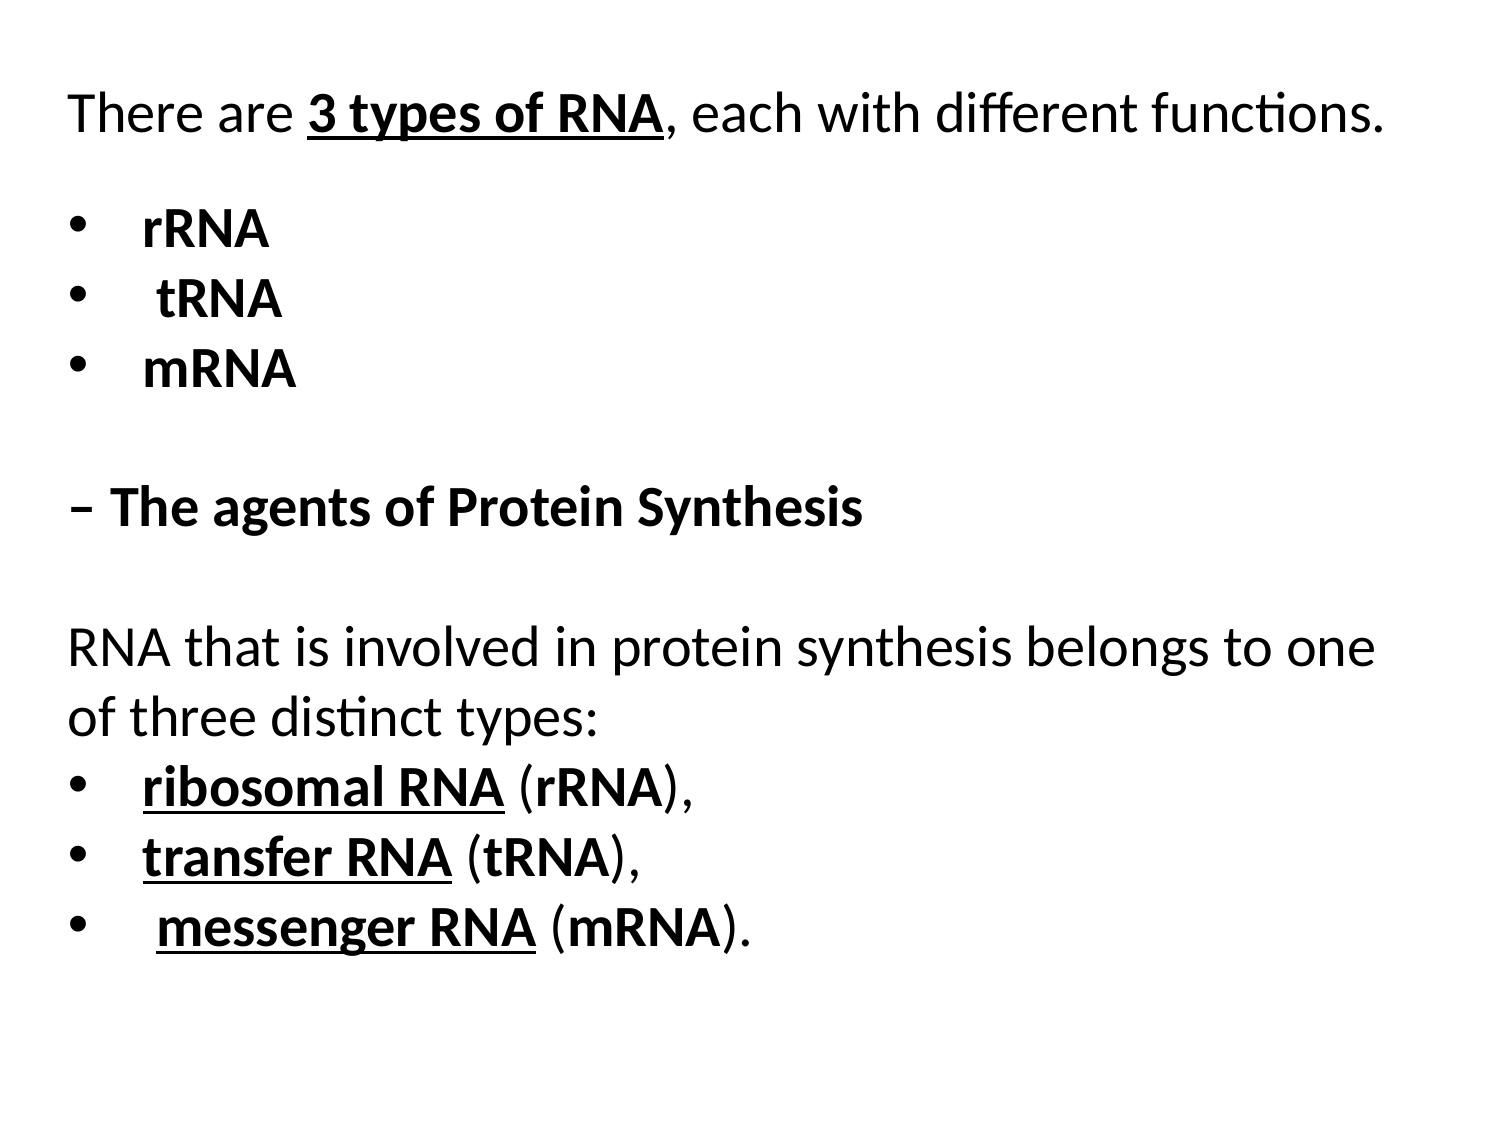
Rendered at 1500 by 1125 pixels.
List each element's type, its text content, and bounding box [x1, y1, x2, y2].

text_box There are 3 types of RNA, each with different functions. rRNA tRNA mRNA – The agents of Protein Synthesis RNA that is involved in protein synthesis belongs to one of three distinct types: ribosomal RNA (rRNA), transfer RNA (tRNA), messenger RNA (mRNA). [53, 66, 1447, 966]
